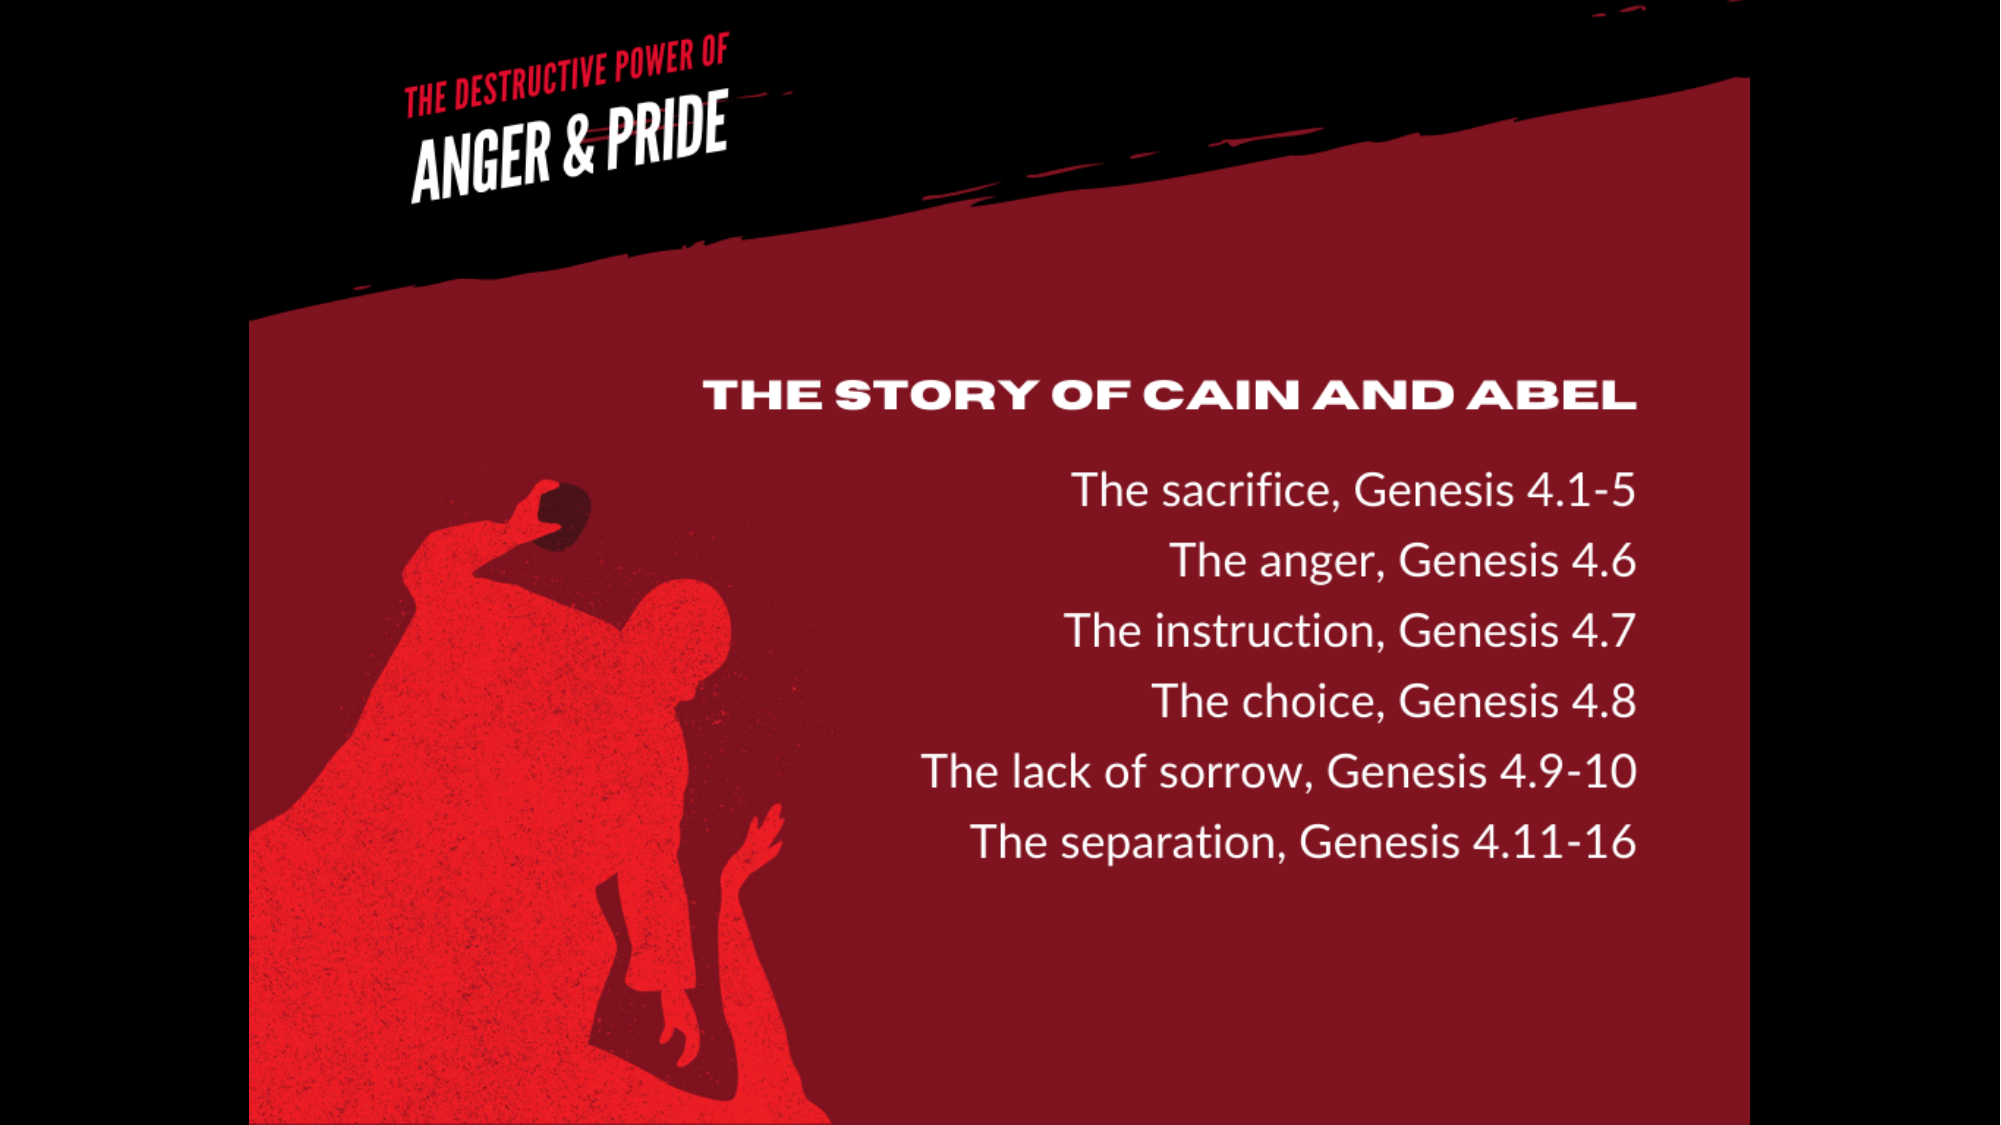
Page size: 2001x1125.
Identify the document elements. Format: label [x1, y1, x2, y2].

picture [249, 0, 1750, 1125]
